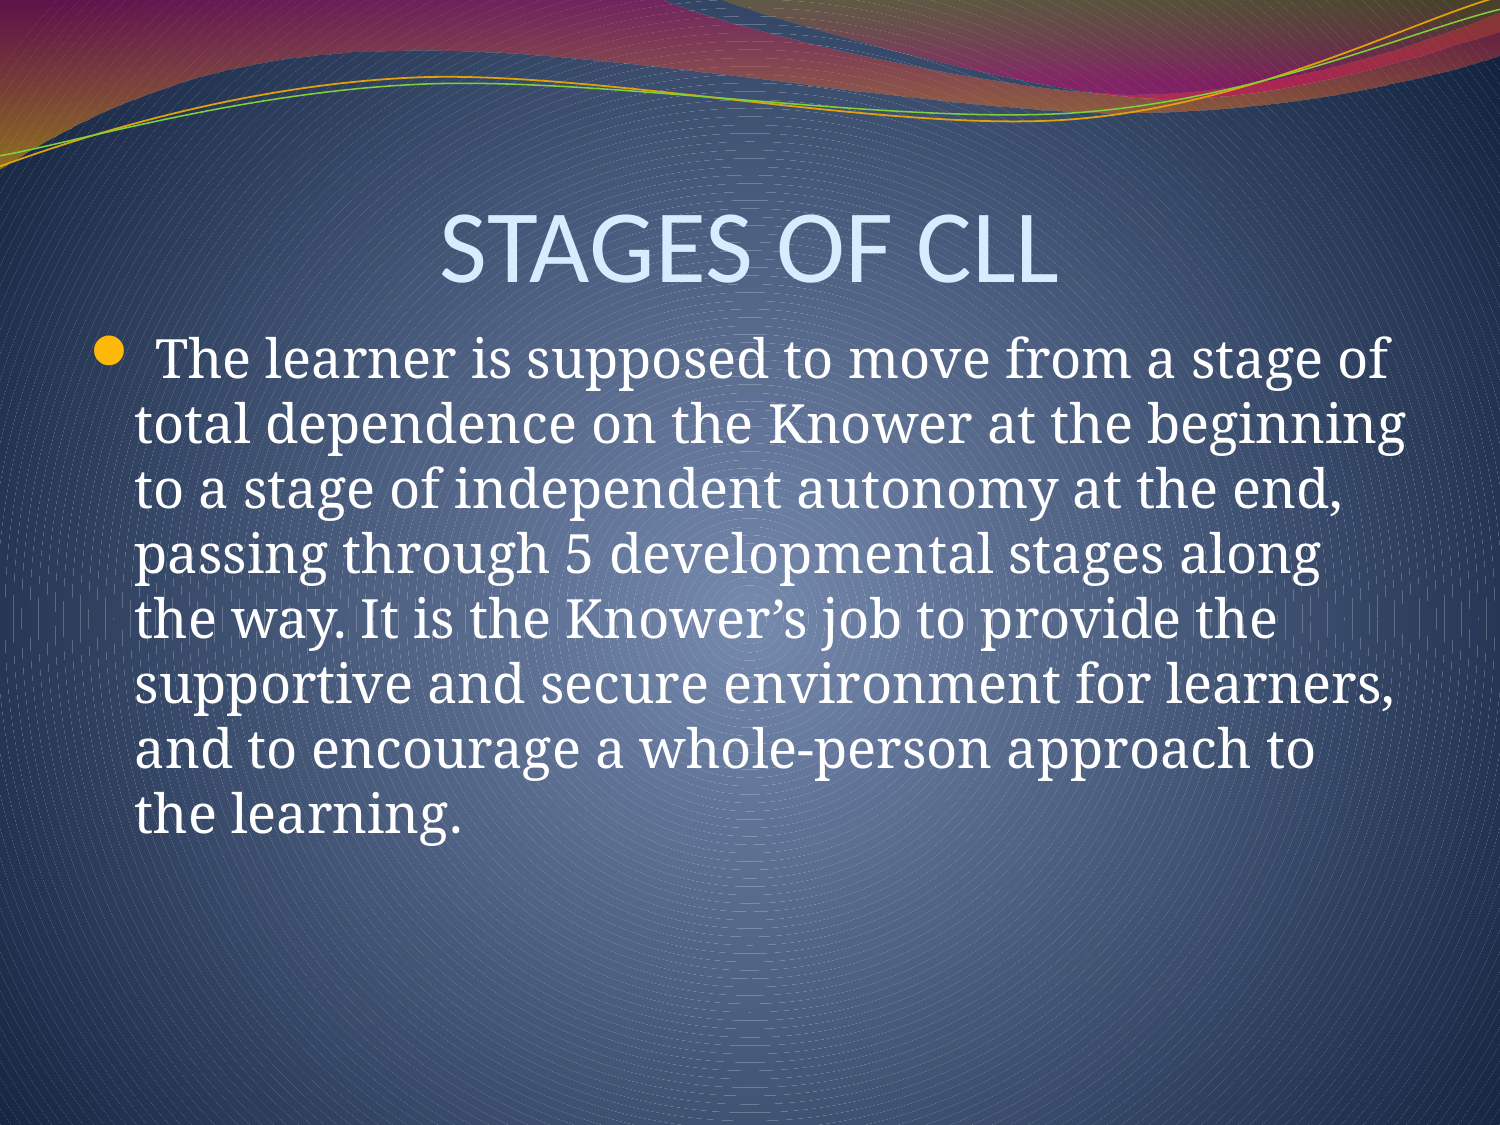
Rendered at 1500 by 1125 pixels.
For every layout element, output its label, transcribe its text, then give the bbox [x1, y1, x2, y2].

title STAGES OF CLL [75, 115, 1425, 303]
list The learner is supposed to move from a stage of total dependence on the Knower at the beginning to a stage of independent autonomy at the end, passing through 5 developmental stages along the way. It is the Knower’s job to provide the supportive and secure environment for learners, and to encourage a whole-person approach to the learning. [75, 317, 1425, 1038]
